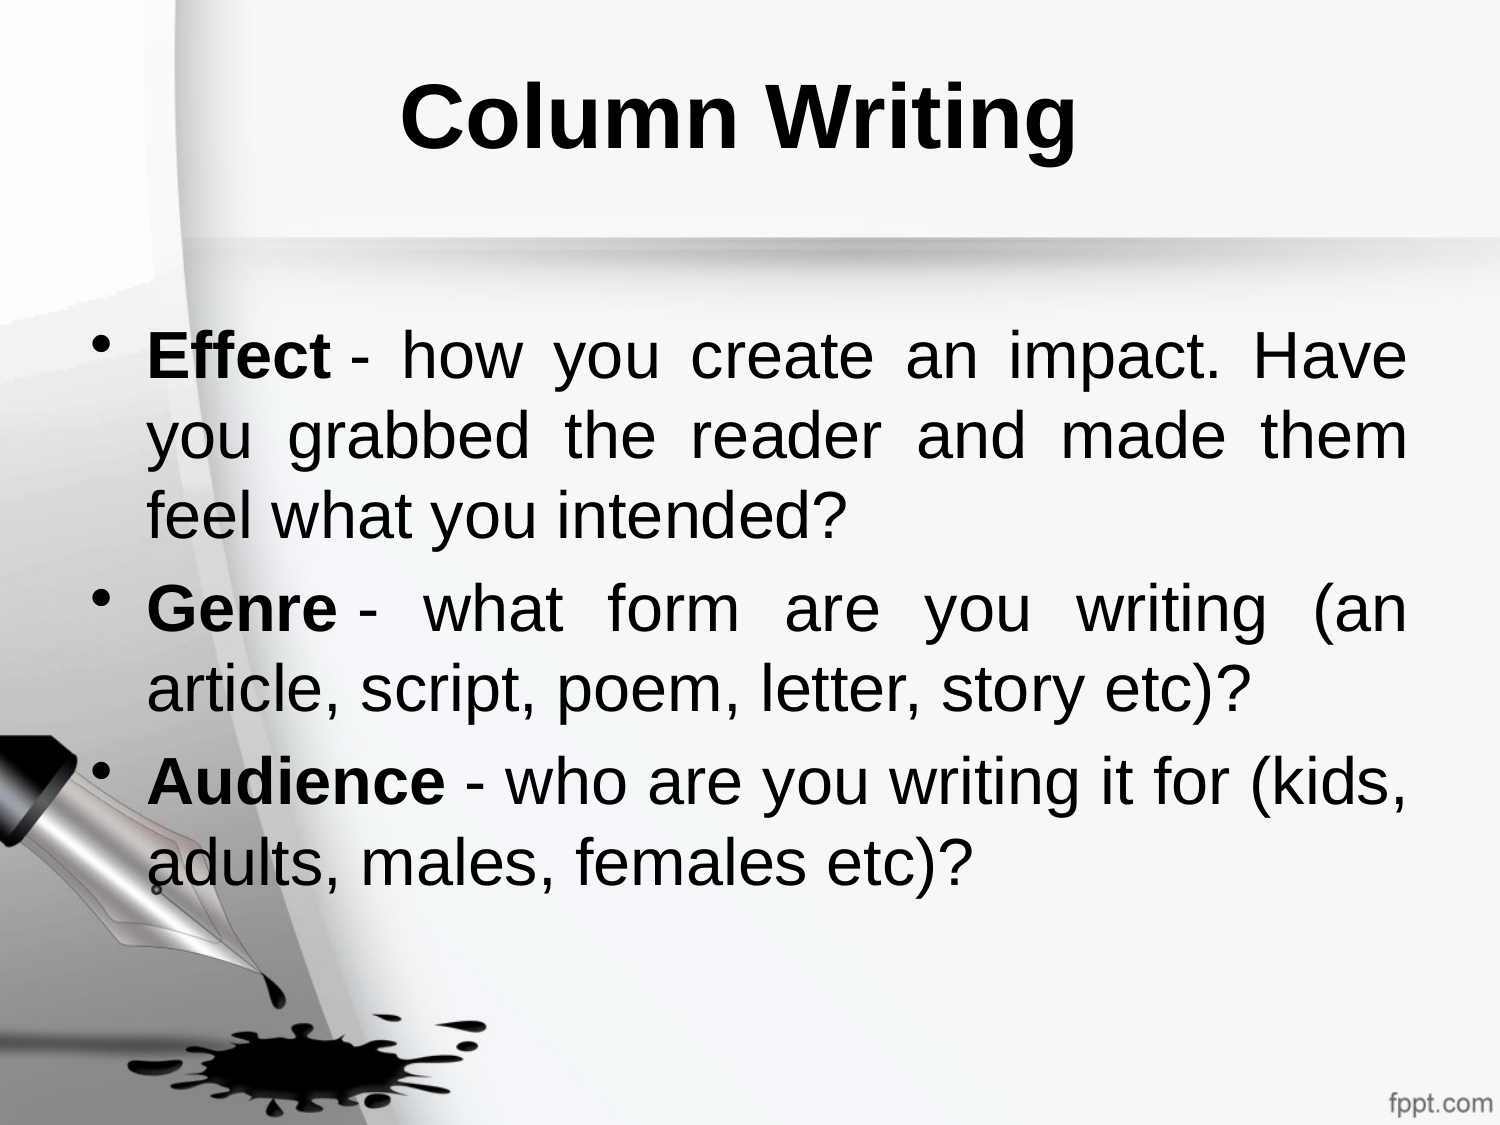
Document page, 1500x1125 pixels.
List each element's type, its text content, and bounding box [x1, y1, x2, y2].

picture [0, 0, 1500, 1125]
list Effect - how you create an impact. Have you grabbed the reader and made them feel what you intended? Genre - what form are you writing (an article, script, poem, letter, story etc)? Audience - who are you writing it for (kids, adults, males, females etc)? [74, 304, 1426, 1048]
title Column Writing [64, 30, 1416, 193]
